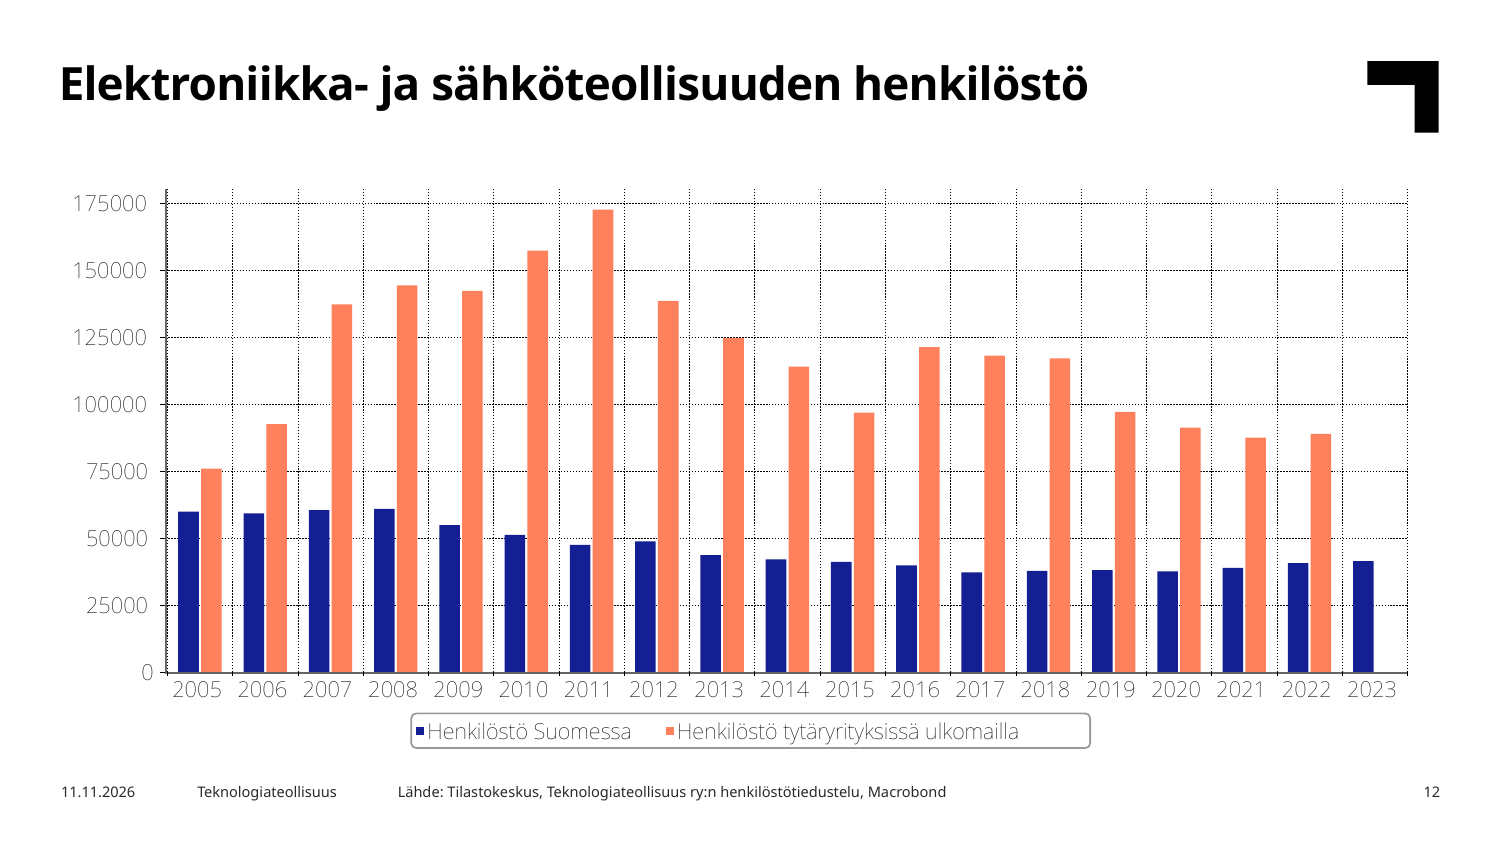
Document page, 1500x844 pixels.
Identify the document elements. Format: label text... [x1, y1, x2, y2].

list Elektroniikka- ja sähköteollisuuden henkilöstö [41, 46, 1353, 153]
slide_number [46, 775, 182, 803]
footer Teknologiateollisuus [182, 775, 382, 803]
list Lähde: Tilastokeskus, Teknologiateollisuus ry:n henkilöstötiedustelu, Macrobond [382, 775, 1081, 813]
slide_number 12 [1313, 775, 1456, 803]
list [63, 180, 1438, 763]
